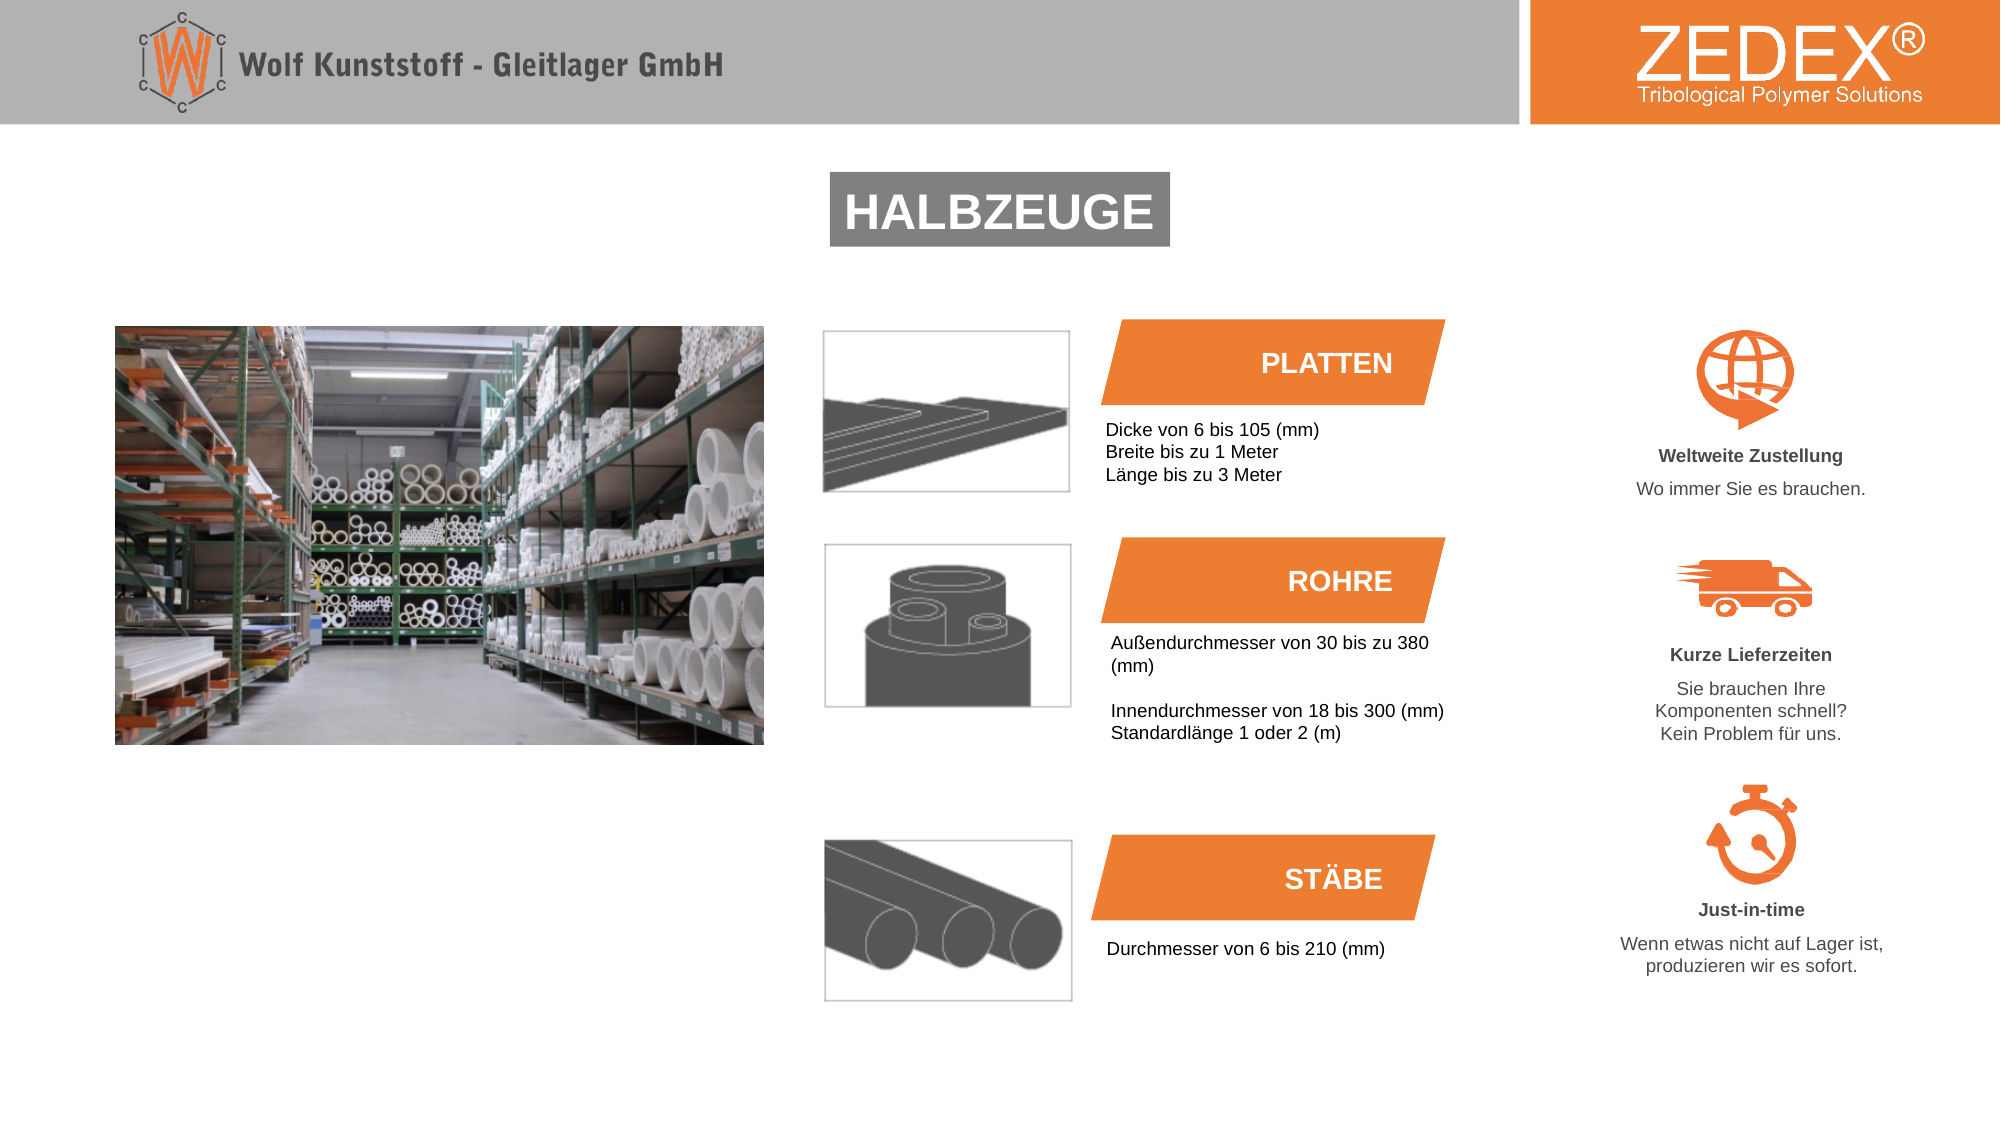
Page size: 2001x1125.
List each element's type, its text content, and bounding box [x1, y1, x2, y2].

text_box Dicke von 6 bis 105 (mm) Breite bis zu 1 Meter Länge bis zu 3 Meter [1090, 410, 1499, 493]
text_box HALBZEUGE [829, 171, 1171, 247]
picture [1637, 22, 1925, 106]
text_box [1676, 559, 1813, 617]
text_box ROHRE [1120, 536, 1447, 541]
text_box Just-in-time Wenn etwas nicht auf Lager ist, produzieren wir es sofort. [1588, 886, 1916, 977]
text_box Weltweite Zustellung Wo immer Sie es brauchen. [1620, 432, 1882, 500]
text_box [1706, 784, 1798, 886]
text_box PLATTEN [1100, 318, 1447, 406]
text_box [820, 837, 1446, 1005]
picture [115, 326, 764, 745]
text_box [819, 541, 1475, 753]
picture [820, 326, 1075, 499]
text_box Kurze Lieferzeiten Sie brauchen Ihre Komponenten schnell? Kein Problem für uns. [1638, 631, 1864, 744]
text_box [1696, 330, 1795, 430]
picture [111, 0, 777, 121]
